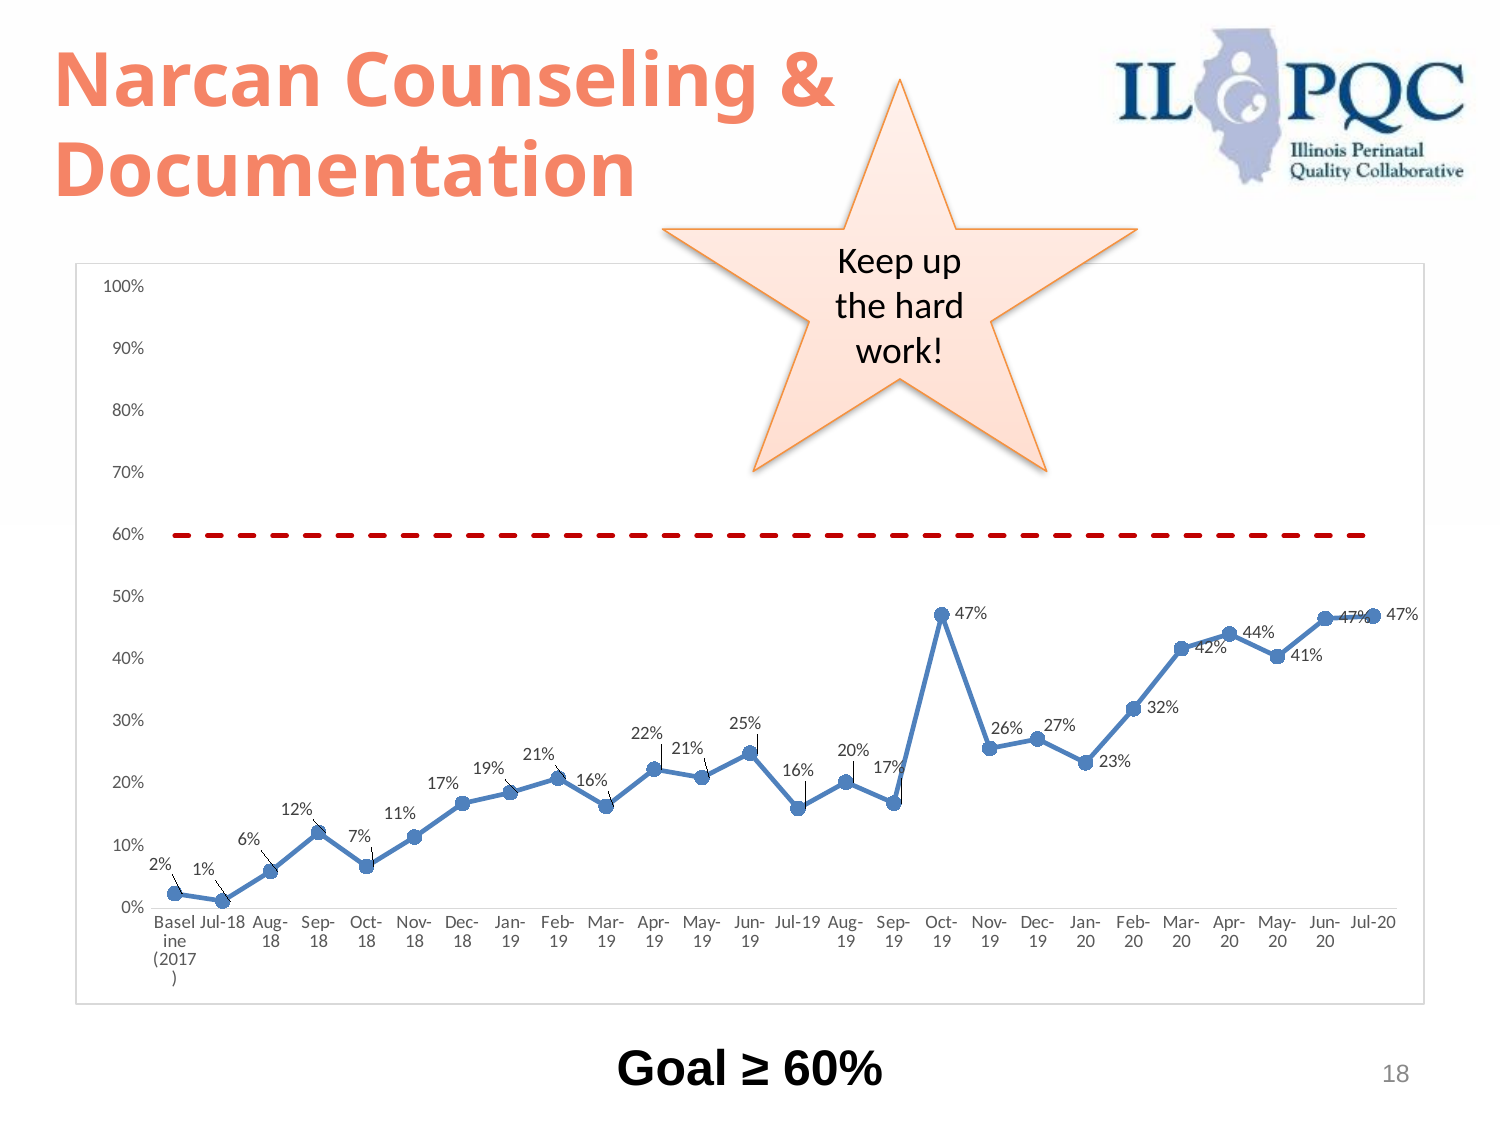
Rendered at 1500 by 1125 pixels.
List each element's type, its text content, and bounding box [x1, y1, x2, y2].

text_box [0, 523, 1500, 1125]
slide_number 18 [1279, 1042, 1425, 1103]
picture [0, 0, 1500, 523]
title Narcan Counseling & Documentation [37, 27, 1100, 216]
text_box Goal ≥ 60% [221, 1028, 1279, 1103]
text_box Keep up the hard work! [661, 78, 1139, 260]
chart [74, 262, 1426, 1006]
